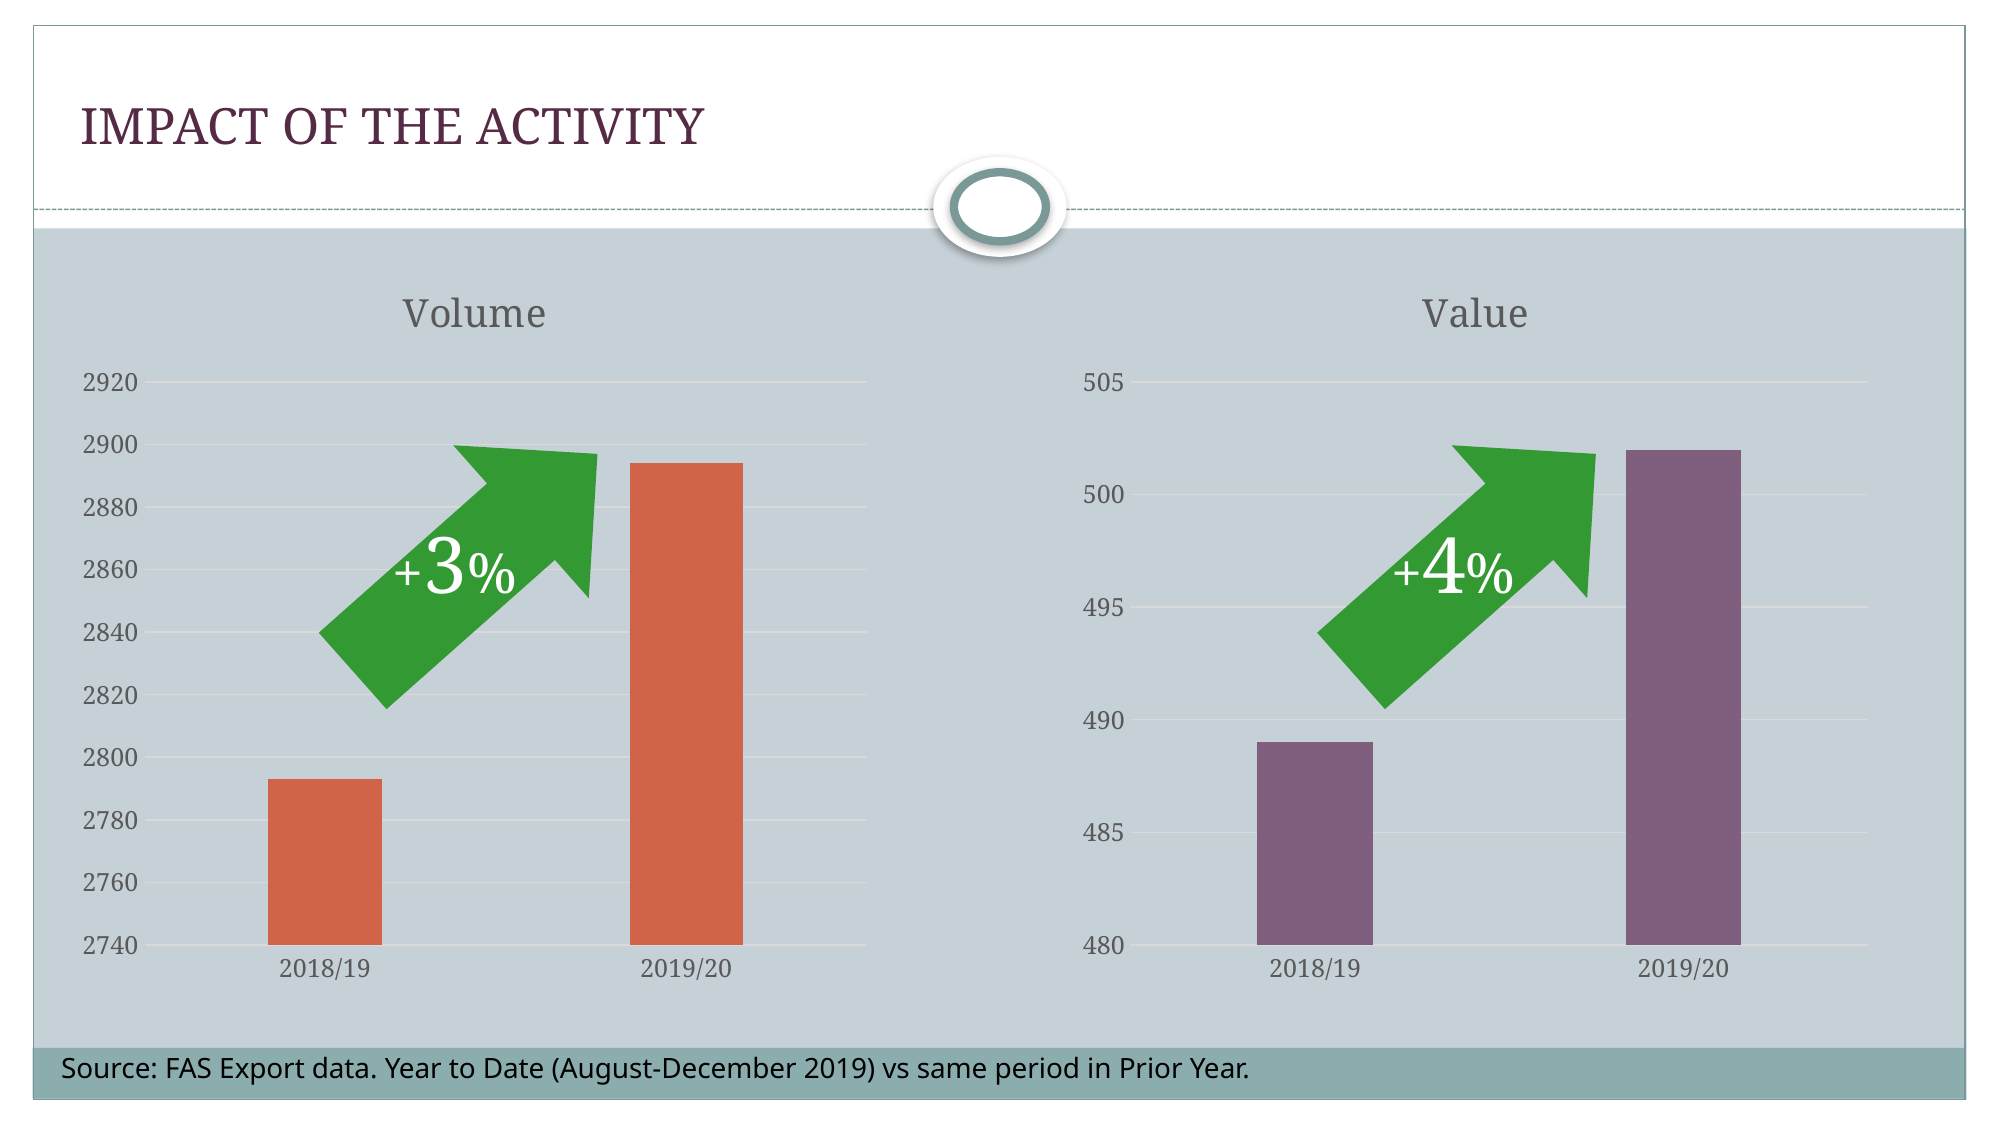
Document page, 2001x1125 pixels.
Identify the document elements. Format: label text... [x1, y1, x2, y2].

title IMPACT OF THE ACTIVITY [65, 37, 1933, 163]
chart [1066, 250, 1885, 1001]
chart [65, 250, 884, 1001]
text_box Source: FAS Export data. Year to Date (August-December 2019) vs same period in Prior Year. [46, 1043, 1964, 1092]
